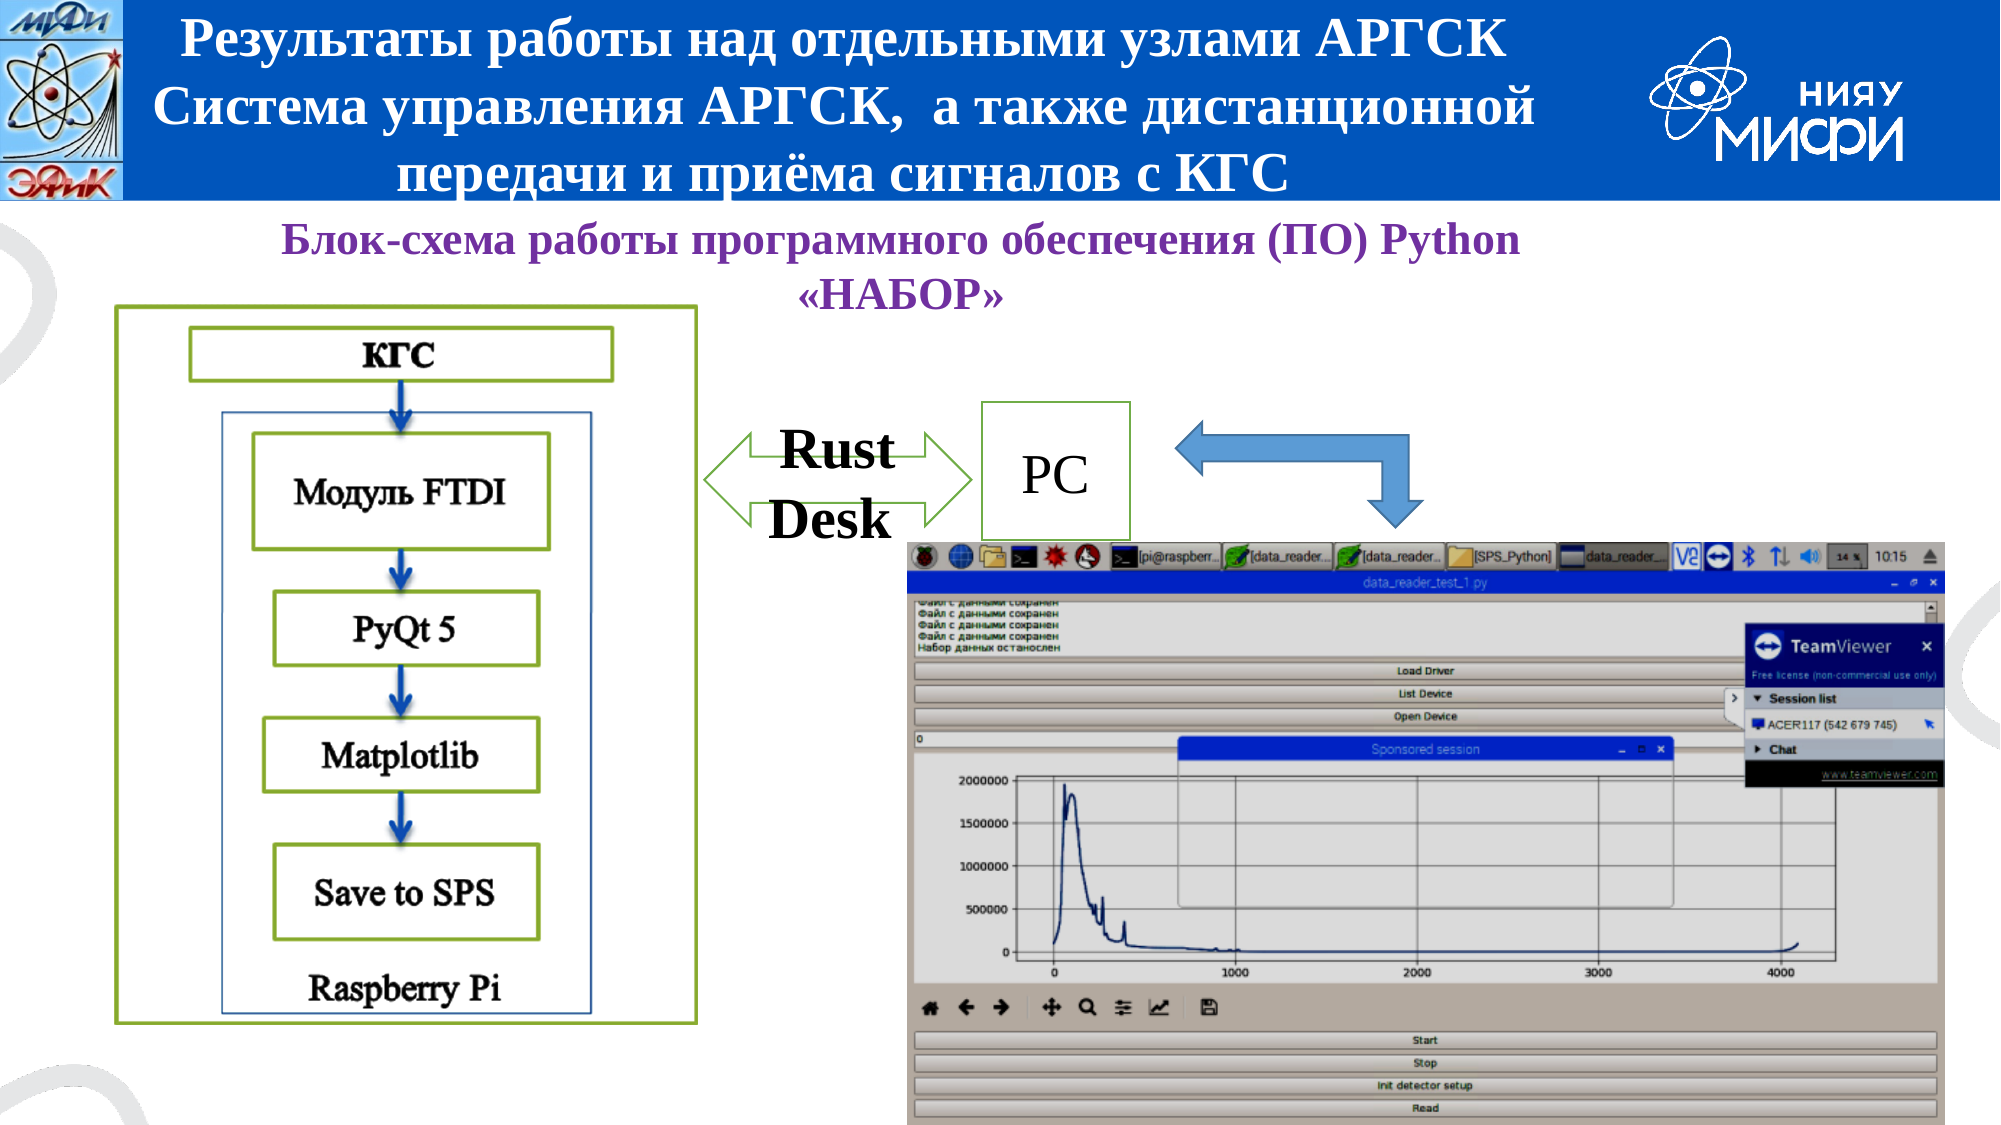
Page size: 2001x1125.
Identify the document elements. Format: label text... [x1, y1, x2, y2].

text_box [1174, 419, 1425, 529]
picture [0, 1032, 162, 1125]
title Результаты работы над отдельными узлами АРГСК Система управления АРГСК, а также дистанционной передачи и приёма сигналов с КГС [123, 58, 1597, 145]
picture [1639, 27, 1911, 173]
picture [0, 0, 123, 200]
picture [907, 542, 2001, 1125]
text_box PC [981, 401, 1131, 541]
picture [0, 208, 698, 1025]
text_box Rust Desk [702, 431, 973, 529]
text_box Блок-схема работы программного обеспечения (ПО) Python «НАБОР» [196, 199, 1606, 329]
